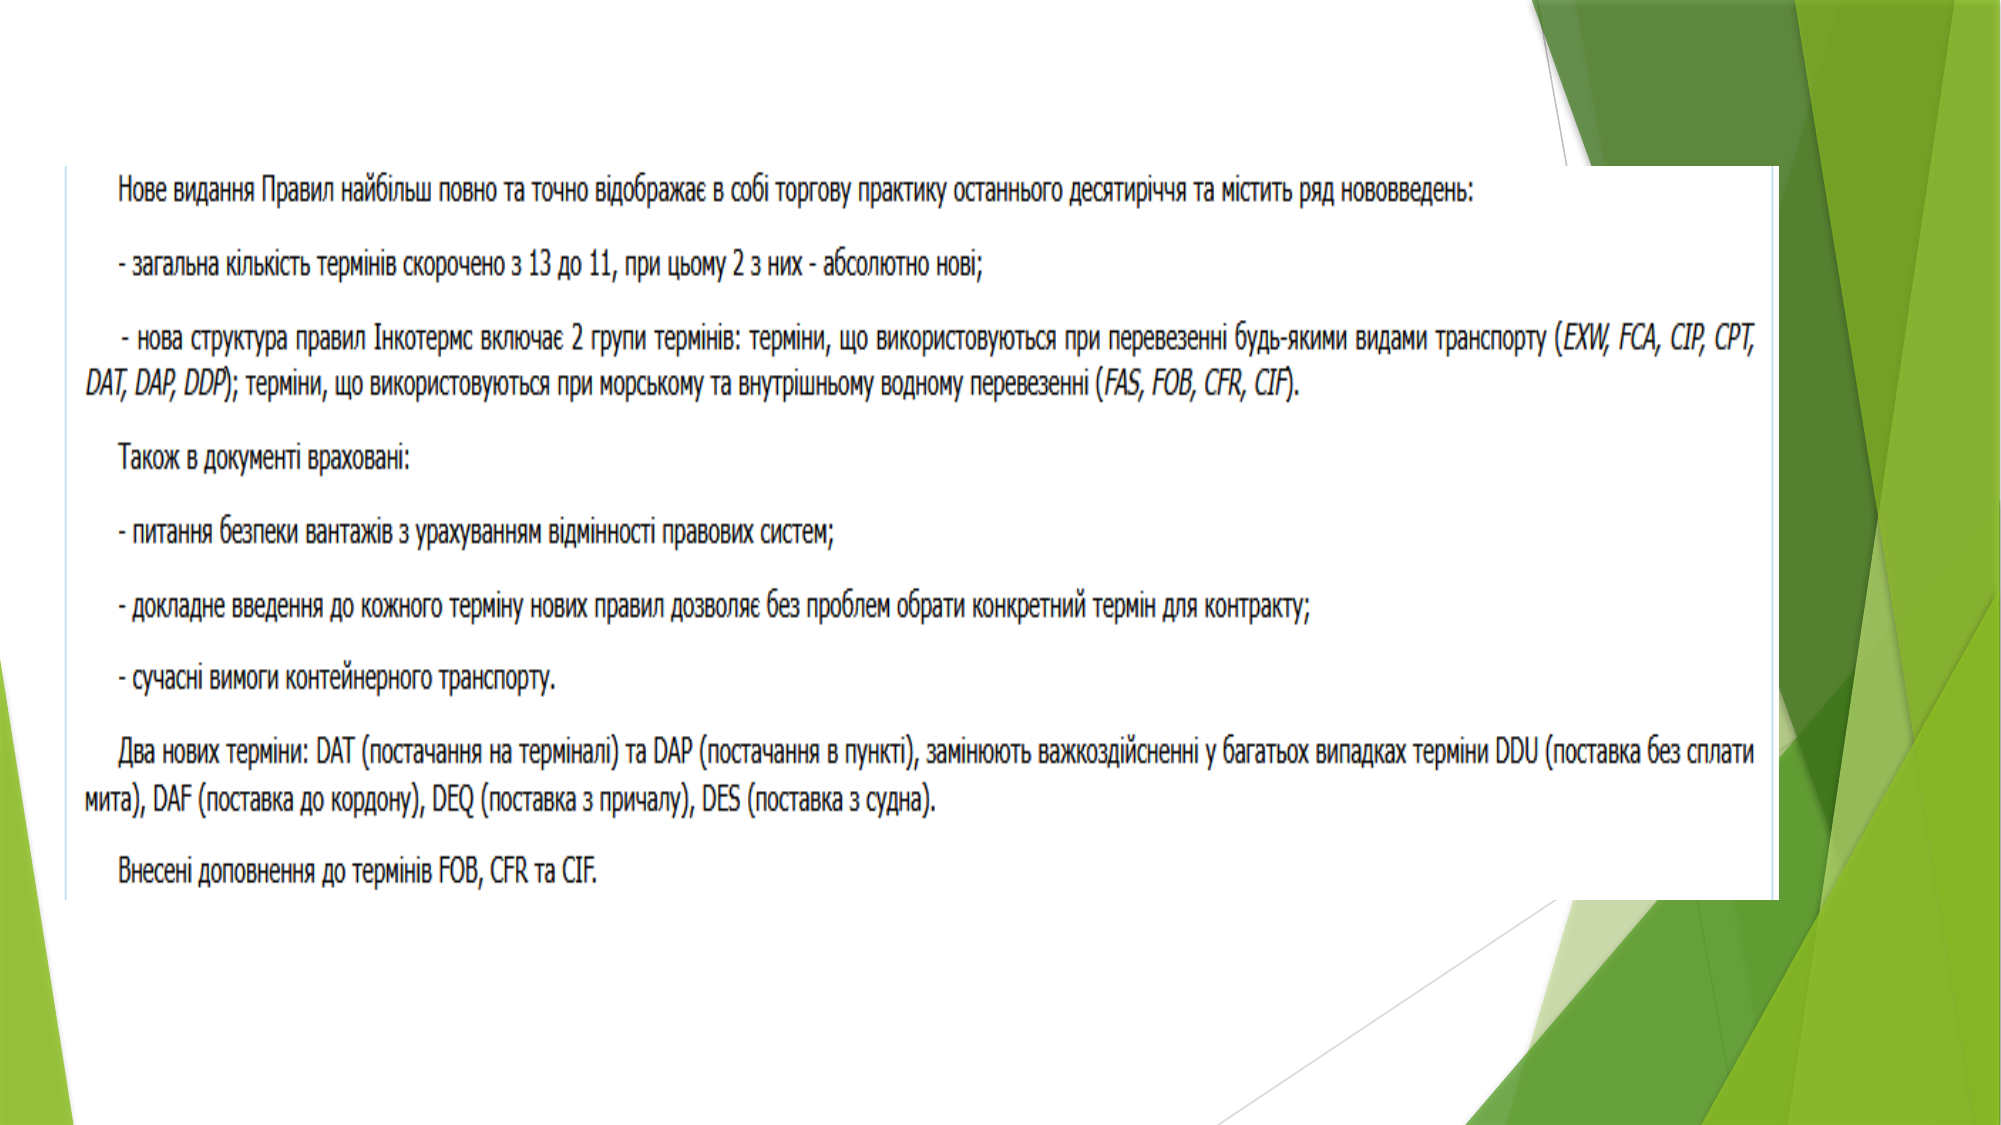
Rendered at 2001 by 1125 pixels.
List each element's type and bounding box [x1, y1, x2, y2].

picture [50, 165, 1779, 901]
